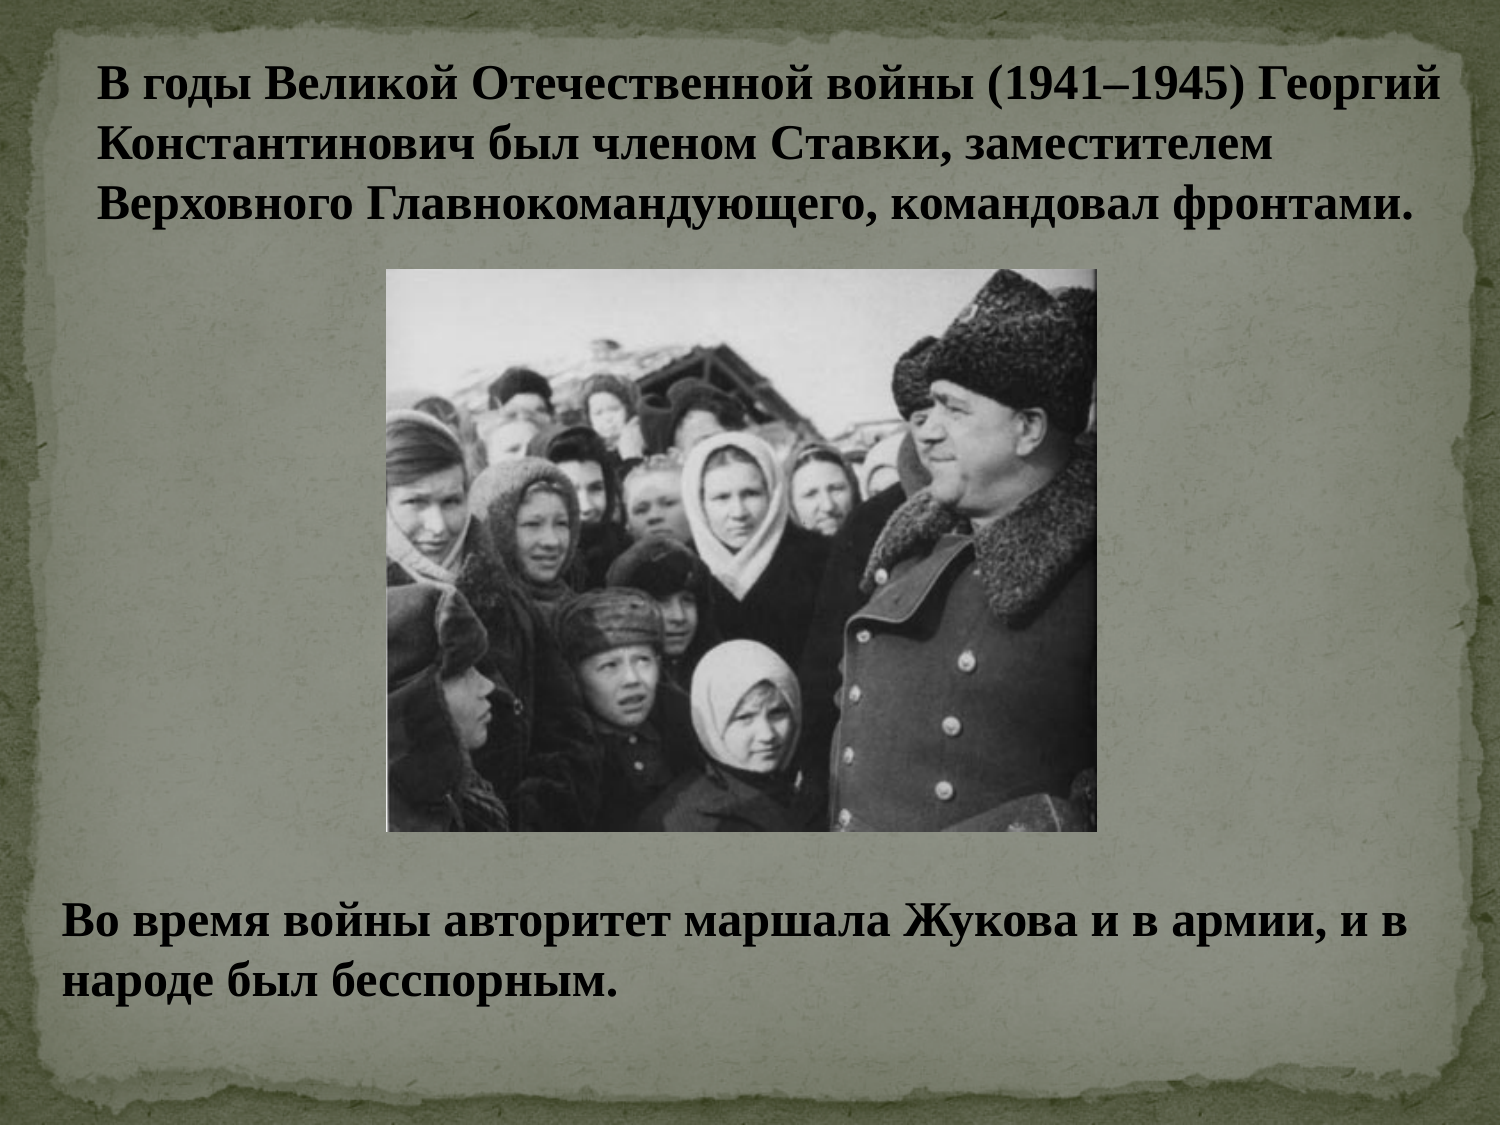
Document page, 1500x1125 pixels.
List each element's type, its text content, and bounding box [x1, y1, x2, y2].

text_box В годы Великой Отечественной войны (1941–1945) Георгий Константинович был членом Ставки, заместителем Верховного Главнокомандующего, командовал фронтами. [82, 42, 1500, 238]
text_box Во время войны авторитет маршала Жукова и в армии, и в народе был бесспорным. [46, 878, 1454, 1014]
picture [386, 269, 1097, 832]
